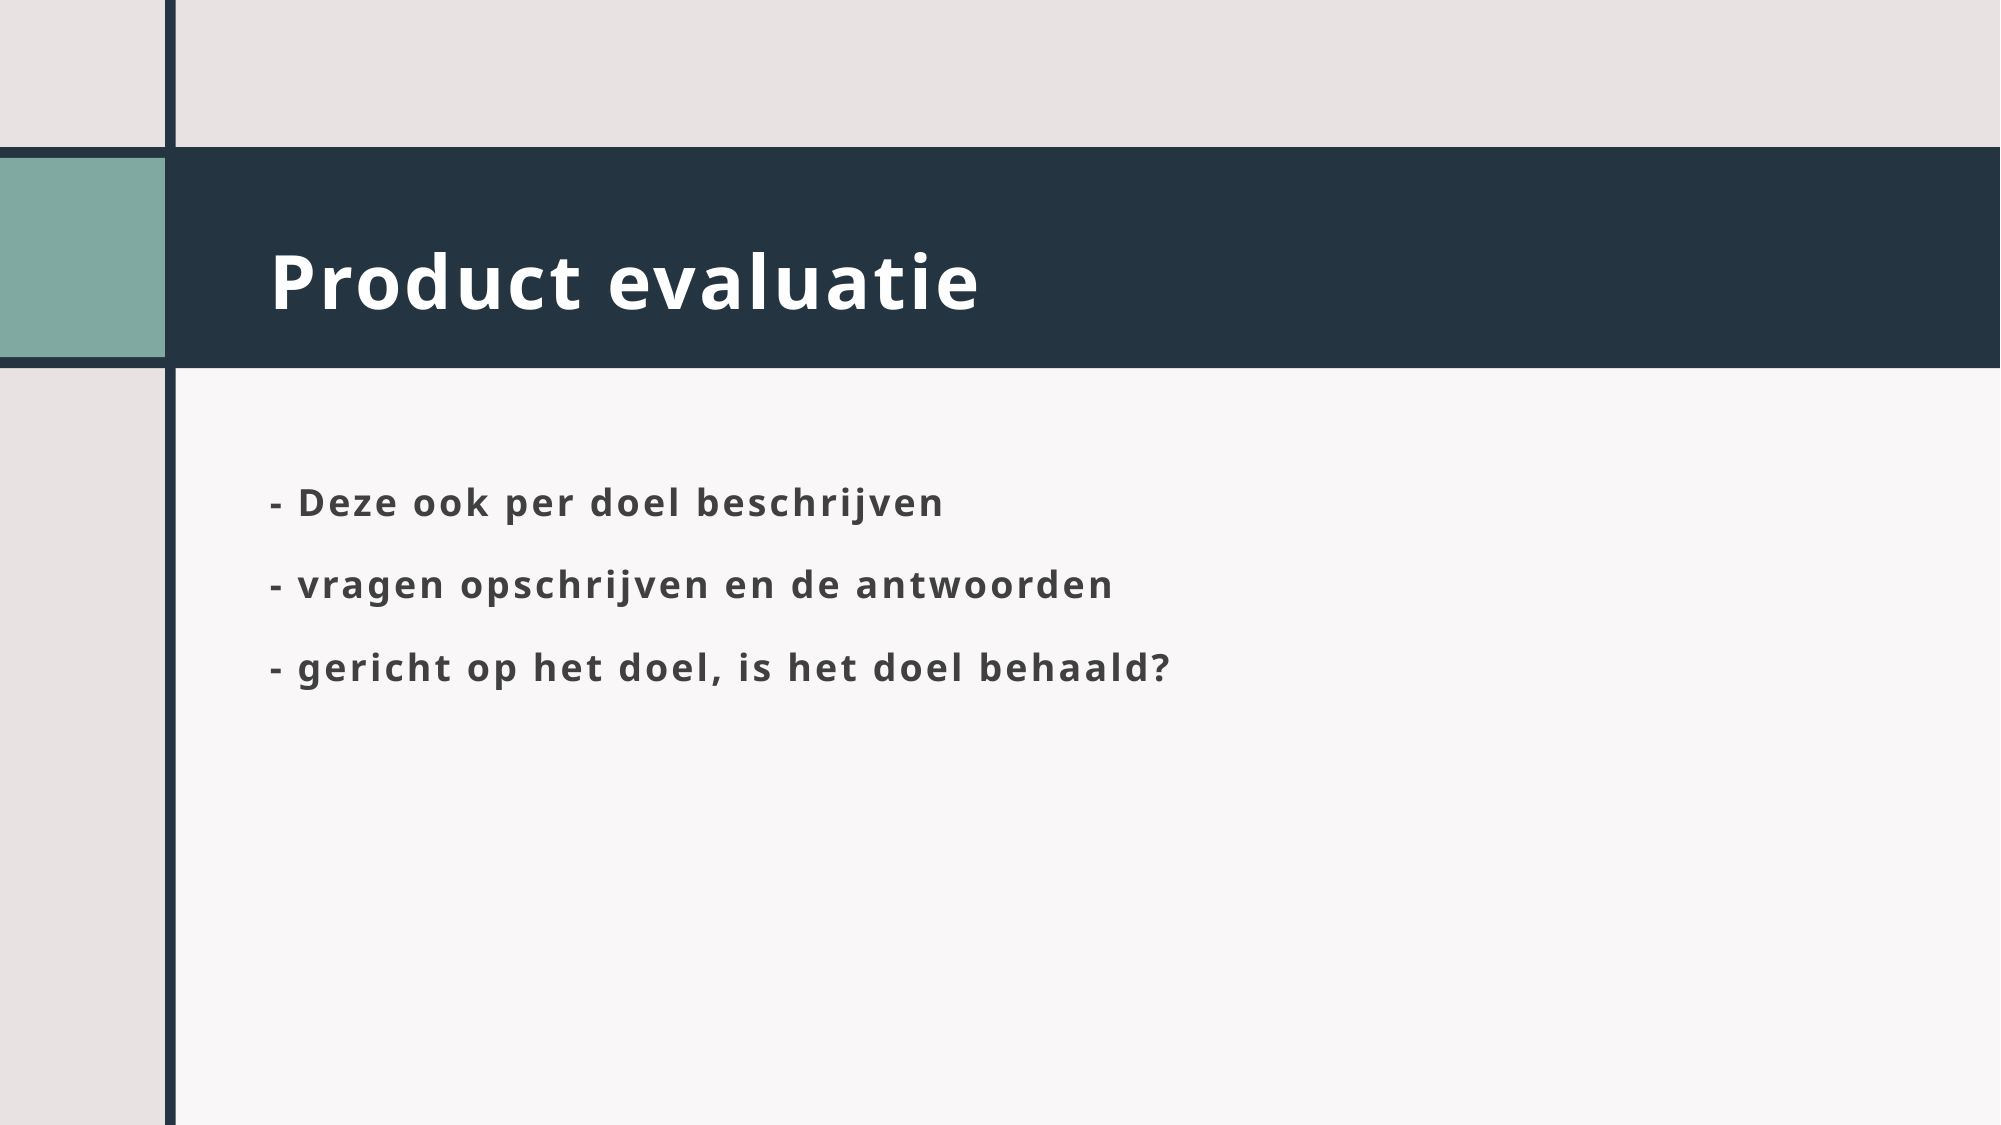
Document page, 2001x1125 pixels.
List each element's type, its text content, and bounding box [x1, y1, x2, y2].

text_box [0, 157, 164, 358]
title Product evaluatie [251, 171, 1895, 341]
text_box [0, 358, 164, 369]
text_box [0, 369, 164, 1125]
text_box [177, 146, 2000, 369]
text_box [0, 0, 164, 146]
text_box [177, 0, 2000, 146]
text_box [177, 369, 2000, 1125]
text_box [0, 146, 164, 157]
text_box [164, 0, 177, 1125]
list - Deze ook per doel beschrijven - vragen opschrijven en de antwoorden - gericht op het doel, is het doel behaald? [251, 443, 1882, 1006]
